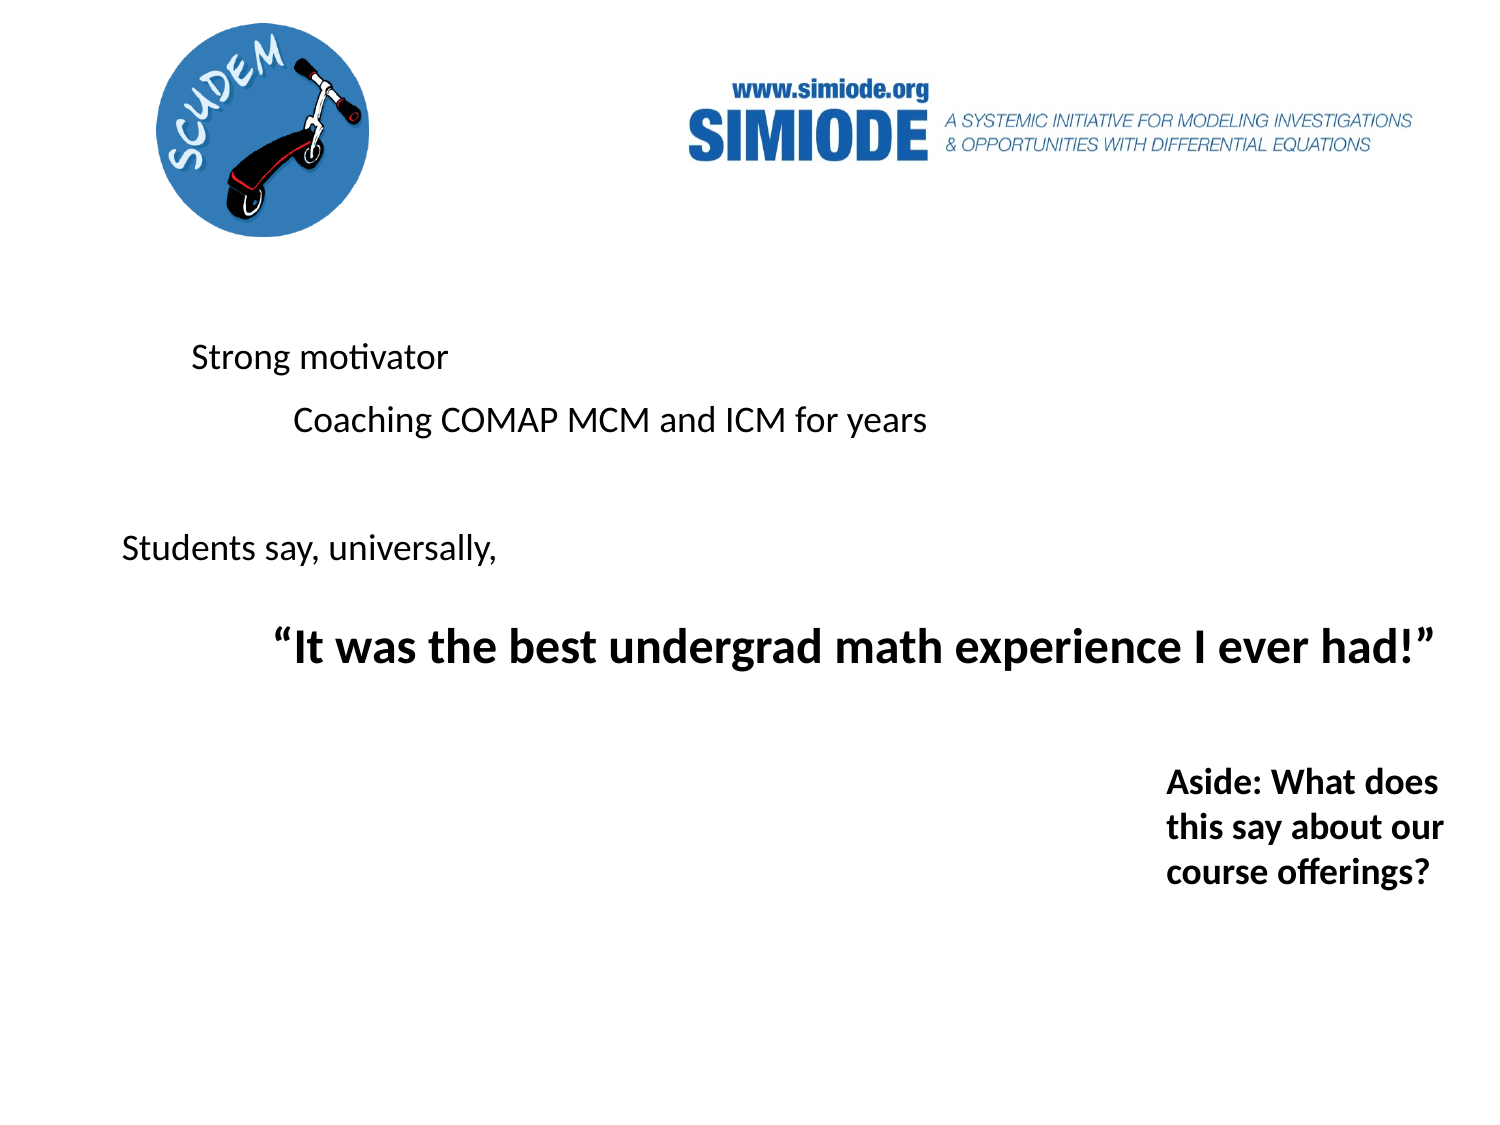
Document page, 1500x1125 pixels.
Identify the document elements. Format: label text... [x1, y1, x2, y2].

text_box Aside: What does this say about our course offerings? [1151, 749, 1460, 900]
picture [687, 74, 1417, 186]
text_box Students say, universally, “It was the best undergrad math experience I ever had!” [107, 515, 1452, 681]
text_box Strong motivator [176, 324, 464, 385]
text_box Coaching COMAP MCM and ICM for years [278, 387, 943, 448]
picture [155, 23, 369, 237]
